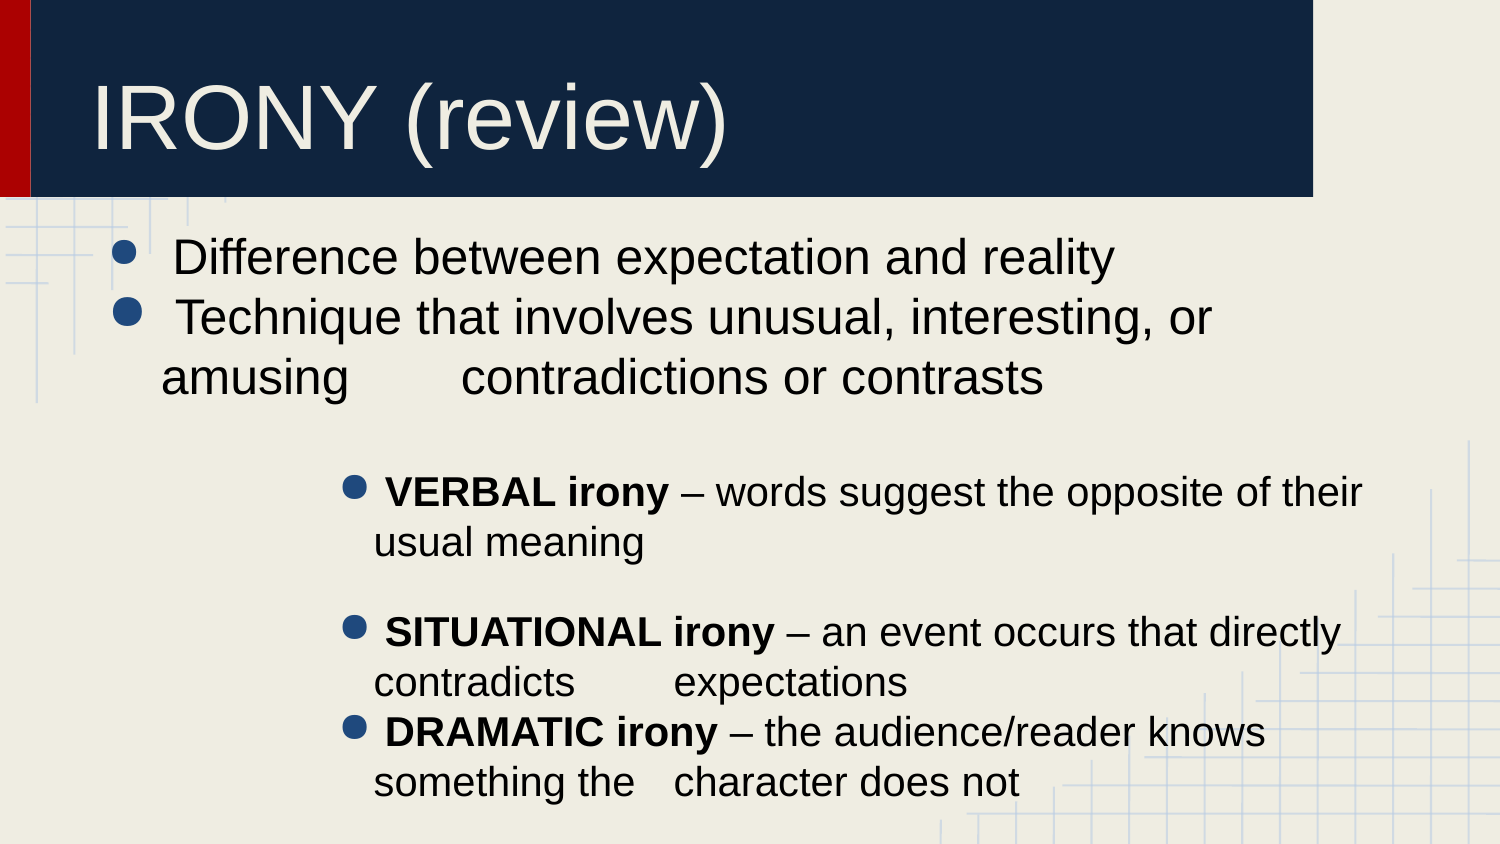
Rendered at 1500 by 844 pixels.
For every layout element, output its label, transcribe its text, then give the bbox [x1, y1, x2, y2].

list Difference between expectation and reality Technique that involves unusual, interesting, or amusing contradictions or contrasts VERBAL irony – words suggest the opposite of their usual meaning SITUATIONAL irony – an event occurs that directly contradicts expectations DRAMATIC irony – the audience/reader knows something the character does not [75, 209, 1425, 806]
title IRONY (review) [75, 16, 1276, 183]
